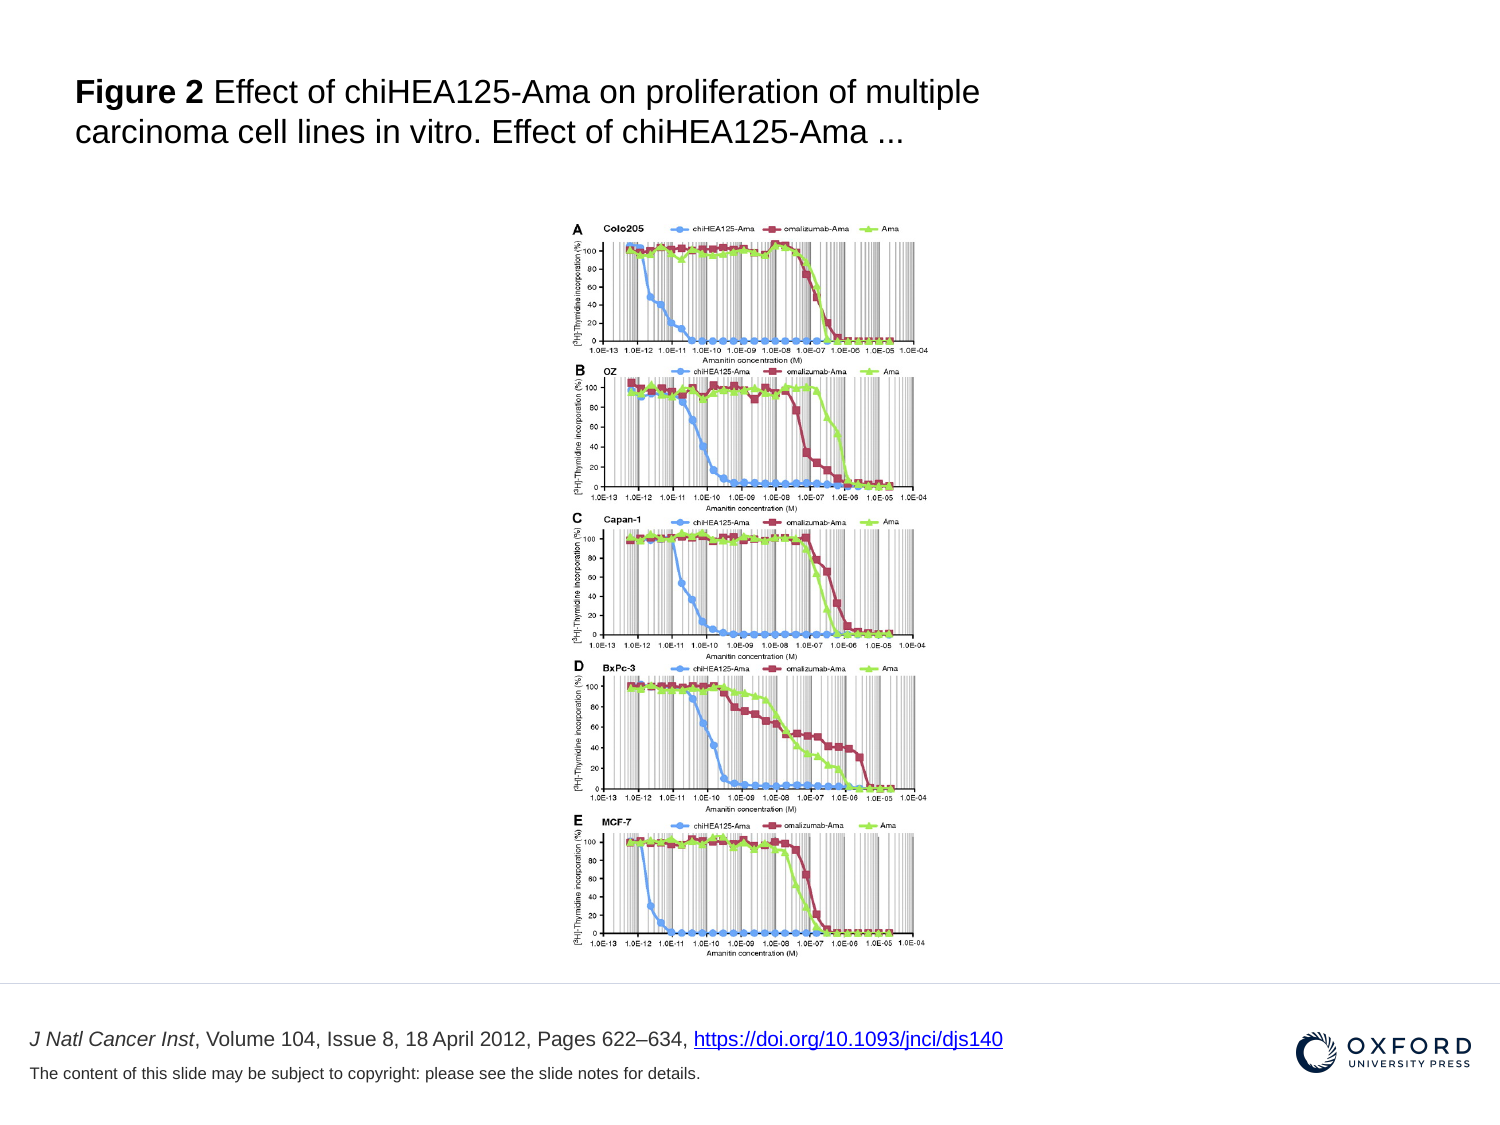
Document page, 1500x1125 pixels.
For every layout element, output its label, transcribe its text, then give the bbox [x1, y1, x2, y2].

picture [1296, 1032, 1471, 1073]
footer J Natl Cancer Inst, Volume 104, Issue 8, 18 April 2012, Pages 622–634, https://doi.org/10.1093/jnci/djs140 The content of this slide may be subject to copyright: please see the slide notes for details. [0, 983, 1260, 1125]
picture [572, 224, 928, 957]
title Figure 2 Effect of chiHEA125-Ama on proliferation of multiple carcinoma cell lines in vitro. Effect of chiHEA125-Ama ... [75, 69, 1078, 171]
